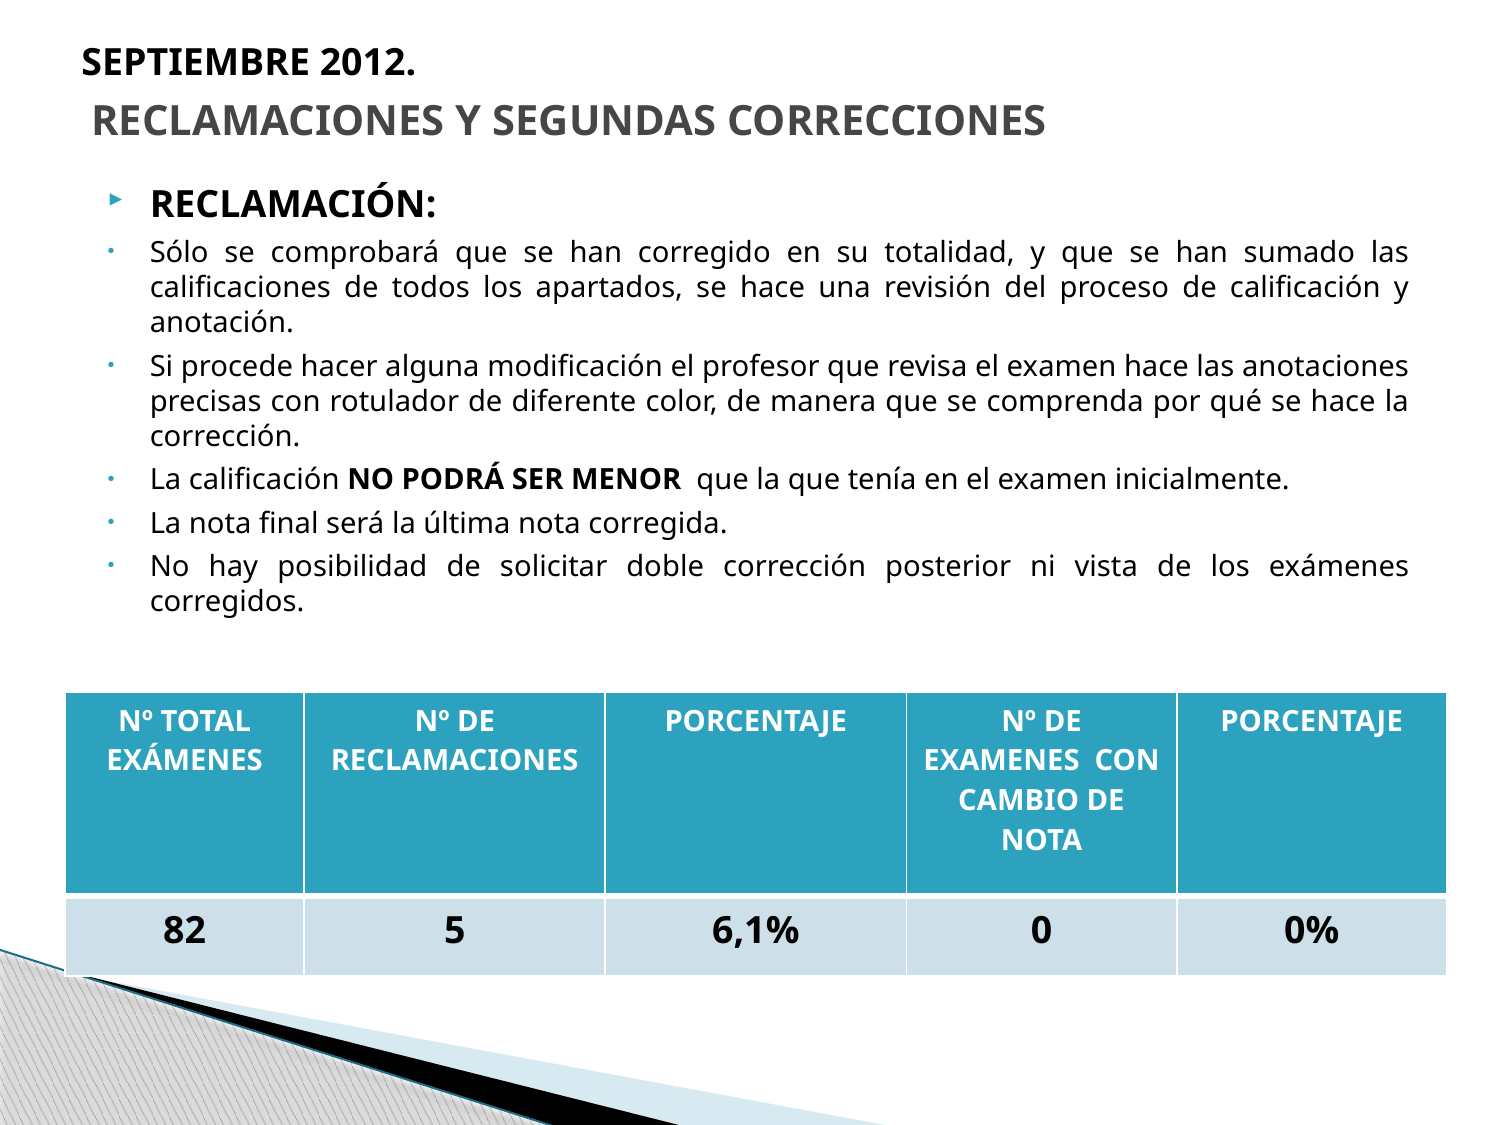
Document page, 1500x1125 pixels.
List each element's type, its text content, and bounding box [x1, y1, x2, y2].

table_cell 82 [66, 899, 303, 975]
table_cell 0 [907, 899, 1176, 975]
table_header PORCENTAJE [606, 693, 906, 893]
list RECLAMACIÓN: Sólo se comprobará que se han corregido en su totalidad, y que se han sumado las calificaciones de todos los apartados, se hace una revisión del proceso de calificación y anotación. Si procede hacer alguna modificación el profesor que revisa el examen hace las anotaciones precisas con rotulador de diferente color, de manera que se comprenda por qué se hace la corrección. La calificación NO PODRÁ SER MENOR que la que tenía en el examen inicialmente. La nota final será la última nota corregida. No hay posibilidad de solicitar doble corrección posterior ni vista de los exámenes corregidos. [75, 172, 1425, 692]
title RECLAMACIONES Y SEGUNDAS CORRECCIONES [76, 66, 1427, 171]
table_cell 6,1% [606, 899, 906, 975]
text_box SEPTIEMBRE 2012. [66, 30, 442, 91]
table_header Nº TOTAL EXÁMENES [66, 693, 303, 893]
table_cell 5 [305, 899, 604, 975]
table_cell 0% [1178, 899, 1446, 975]
table_header PORCENTAJE [1178, 693, 1446, 893]
table_header Nº DE RECLAMACIONES [305, 693, 604, 893]
table_header Nº DE EXAMENES CON CAMBIO DE NOTA [907, 693, 1176, 893]
list RECLAMACIÓN: Sólo se comprobará que se han corregido en su totalidad, y que se han sumado las calificaciones de todos los apartados, se hace una revisión del proceso de calificación y anotación. Si procede hacer alguna modificación el profesor que revisa el examen hace las anotaciones precisas con rotulador de diferente color, de manera que se comprenda por qué se hace la corrección. La calificación NO PODRÁ SER MENOR que la que tenía en el examen inicialmente. La nota final será la última nota corregida. No hay posibilidad de solicitar doble corrección posterior ni vista de los exámenes corregidos. [75, 977, 1425, 986]
